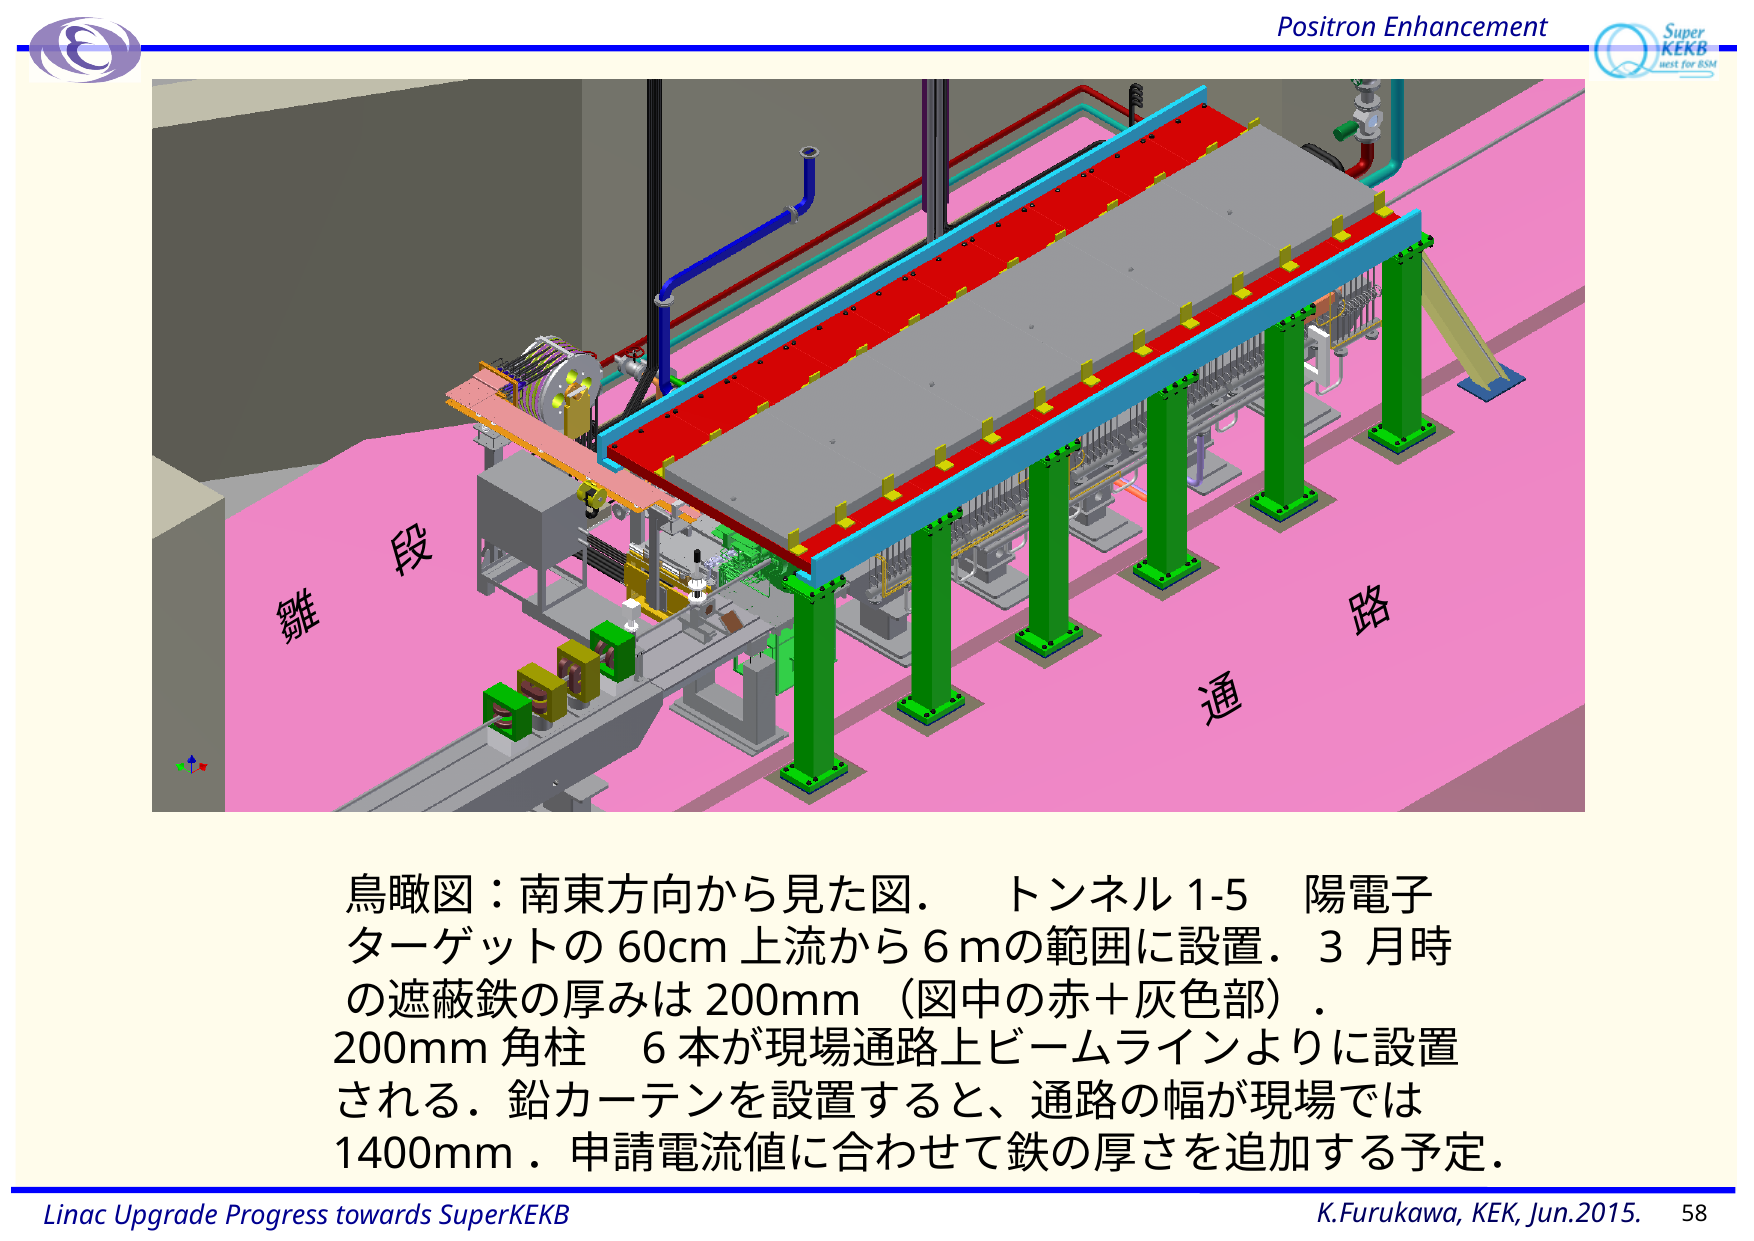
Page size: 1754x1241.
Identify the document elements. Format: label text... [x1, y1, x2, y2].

title Linac Schedule Overview [1589, 20, 1719, 45]
slide_number 58 [1621, 1189, 1725, 1232]
text_box [29, 52, 141, 83]
text_box 鳥瞰図：南東方向から見た図． トンネル1-5 陽電子ターゲットの60cm上流から６ｍの範囲に設置．3 月時の遮蔽鉄の厚みは200mm（図中の赤＋灰色部）． [329, 859, 1499, 1012]
text_box Positron Enhancement [903, 1, 1564, 43]
text_box 200mm角柱 6本が現場通路上ビームラインよりに設置される．鉛カーテンを設置すると、通路の幅が現場では1400mm．申請電流値に合わせて鉄の厚さを追加する予定． [317, 1012, 1511, 1185]
picture [152, 79, 1585, 813]
text_box [29, 17, 141, 45]
